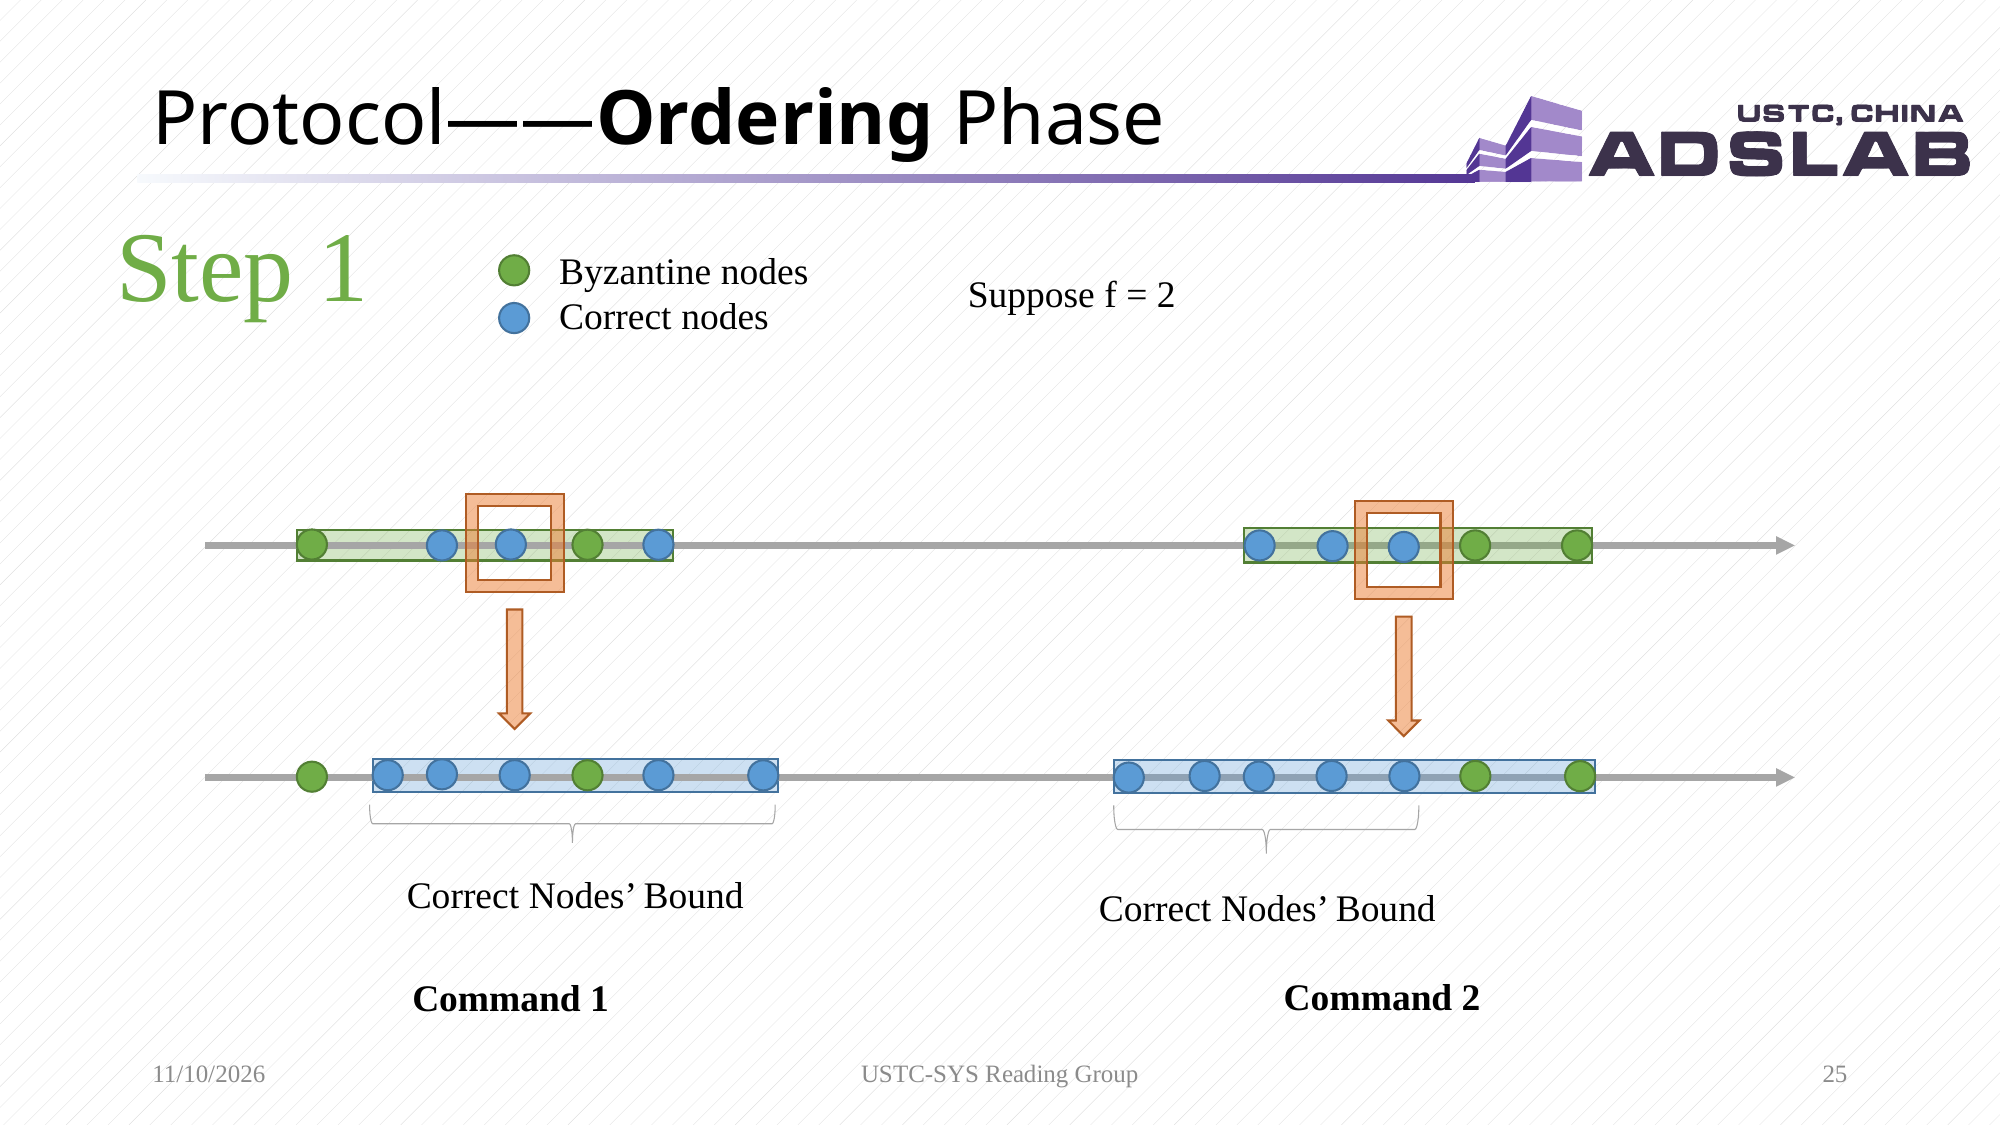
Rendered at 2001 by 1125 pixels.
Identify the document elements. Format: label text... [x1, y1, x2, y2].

text_box [425, 529, 459, 545]
text_box [1388, 778, 1421, 793]
text_box [571, 528, 604, 545]
text_box [372, 781, 779, 793]
text_box [425, 546, 458, 562]
text_box [1113, 784, 1124, 794]
text_box Step 1 [79, 193, 406, 329]
text_box [1315, 759, 1348, 777]
text_box [594, 529, 652, 542]
text_box [498, 301, 531, 335]
text_box Command 2 [1268, 966, 1496, 1026]
text_box [565, 529, 581, 542]
text_box [1333, 759, 1404, 777]
text_box [465, 493, 565, 545]
text_box [1459, 778, 1492, 793]
text_box [319, 529, 437, 542]
text_box [1206, 759, 1330, 777]
text_box [1459, 546, 1492, 562]
text_box [1563, 760, 1597, 777]
text_box [1315, 778, 1348, 793]
text_box [1112, 778, 1145, 794]
text_box [1242, 778, 1275, 793]
text_box [565, 549, 674, 562]
text_box [1387, 546, 1420, 564]
footer USTC-SYS Reading Group [662, 1042, 1338, 1103]
text_box Suppose f = 2 [953, 262, 1191, 323]
text_box [642, 528, 675, 545]
text_box Correct Nodes’ Bound [391, 863, 759, 924]
text_box [1243, 529, 1276, 545]
text_box [498, 759, 531, 777]
text_box [295, 528, 329, 545]
text_box Correct Nodes’ Bound [1084, 876, 1452, 937]
text_box [571, 546, 604, 561]
text_box [1454, 527, 1593, 545]
text_box [642, 759, 675, 777]
text_box [1243, 527, 1354, 545]
text_box [465, 546, 565, 593]
text_box [1112, 761, 1145, 777]
text_box [447, 529, 465, 542]
text_box [1564, 778, 1596, 793]
text_box [494, 546, 527, 561]
text_box [1188, 759, 1221, 777]
text_box Command 1 [397, 966, 624, 1026]
text_box [1387, 530, 1420, 545]
text_box [372, 758, 437, 774]
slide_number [137, 1042, 588, 1103]
text_box [1113, 805, 1420, 854]
text_box [426, 778, 458, 791]
text_box [1405, 759, 1474, 777]
text_box [642, 546, 675, 561]
text_box [1354, 546, 1454, 600]
text_box [371, 778, 404, 792]
text_box [447, 549, 465, 562]
text_box [665, 529, 674, 538]
text_box [296, 549, 437, 562]
text_box [496, 608, 533, 731]
text_box [1368, 527, 1439, 545]
text_box [296, 529, 305, 538]
text_box [1405, 546, 1439, 564]
text_box [479, 529, 504, 542]
text_box [1242, 760, 1275, 777]
text_box [571, 759, 604, 777]
text_box [1560, 529, 1594, 545]
text_box Byzantine nodes Correct nodes [544, 239, 1000, 345]
text_box [425, 758, 459, 777]
text_box [295, 778, 328, 793]
text_box [1477, 759, 1596, 777]
picture [1470, 93, 1976, 183]
text_box [1113, 759, 1203, 777]
text_box [642, 778, 675, 792]
text_box [1454, 546, 1593, 564]
text_box [1134, 778, 1596, 794]
text_box [371, 759, 404, 777]
text_box [479, 549, 550, 562]
text_box [747, 778, 780, 792]
text_box [295, 760, 329, 777]
title Protocol——Ordering Phase [137, 63, 1863, 177]
text_box [498, 254, 531, 287]
text_box [1459, 759, 1492, 777]
text_box [1316, 530, 1349, 545]
text_box [1188, 778, 1221, 793]
text_box [494, 528, 527, 545]
text_box [1368, 546, 1402, 564]
text_box [1243, 546, 1276, 562]
text_box [1459, 529, 1492, 545]
text_box [447, 758, 779, 774]
text_box [571, 778, 604, 792]
text_box [369, 804, 776, 843]
text_box [747, 759, 780, 777]
text_box [1243, 546, 1354, 564]
text_box [1316, 546, 1349, 563]
text_box [518, 529, 550, 542]
text_box [1385, 615, 1422, 738]
text_box [295, 546, 328, 561]
text_box [1354, 500, 1454, 545]
text_box [1560, 546, 1594, 562]
text_box [498, 778, 531, 792]
text_box [1388, 759, 1421, 777]
